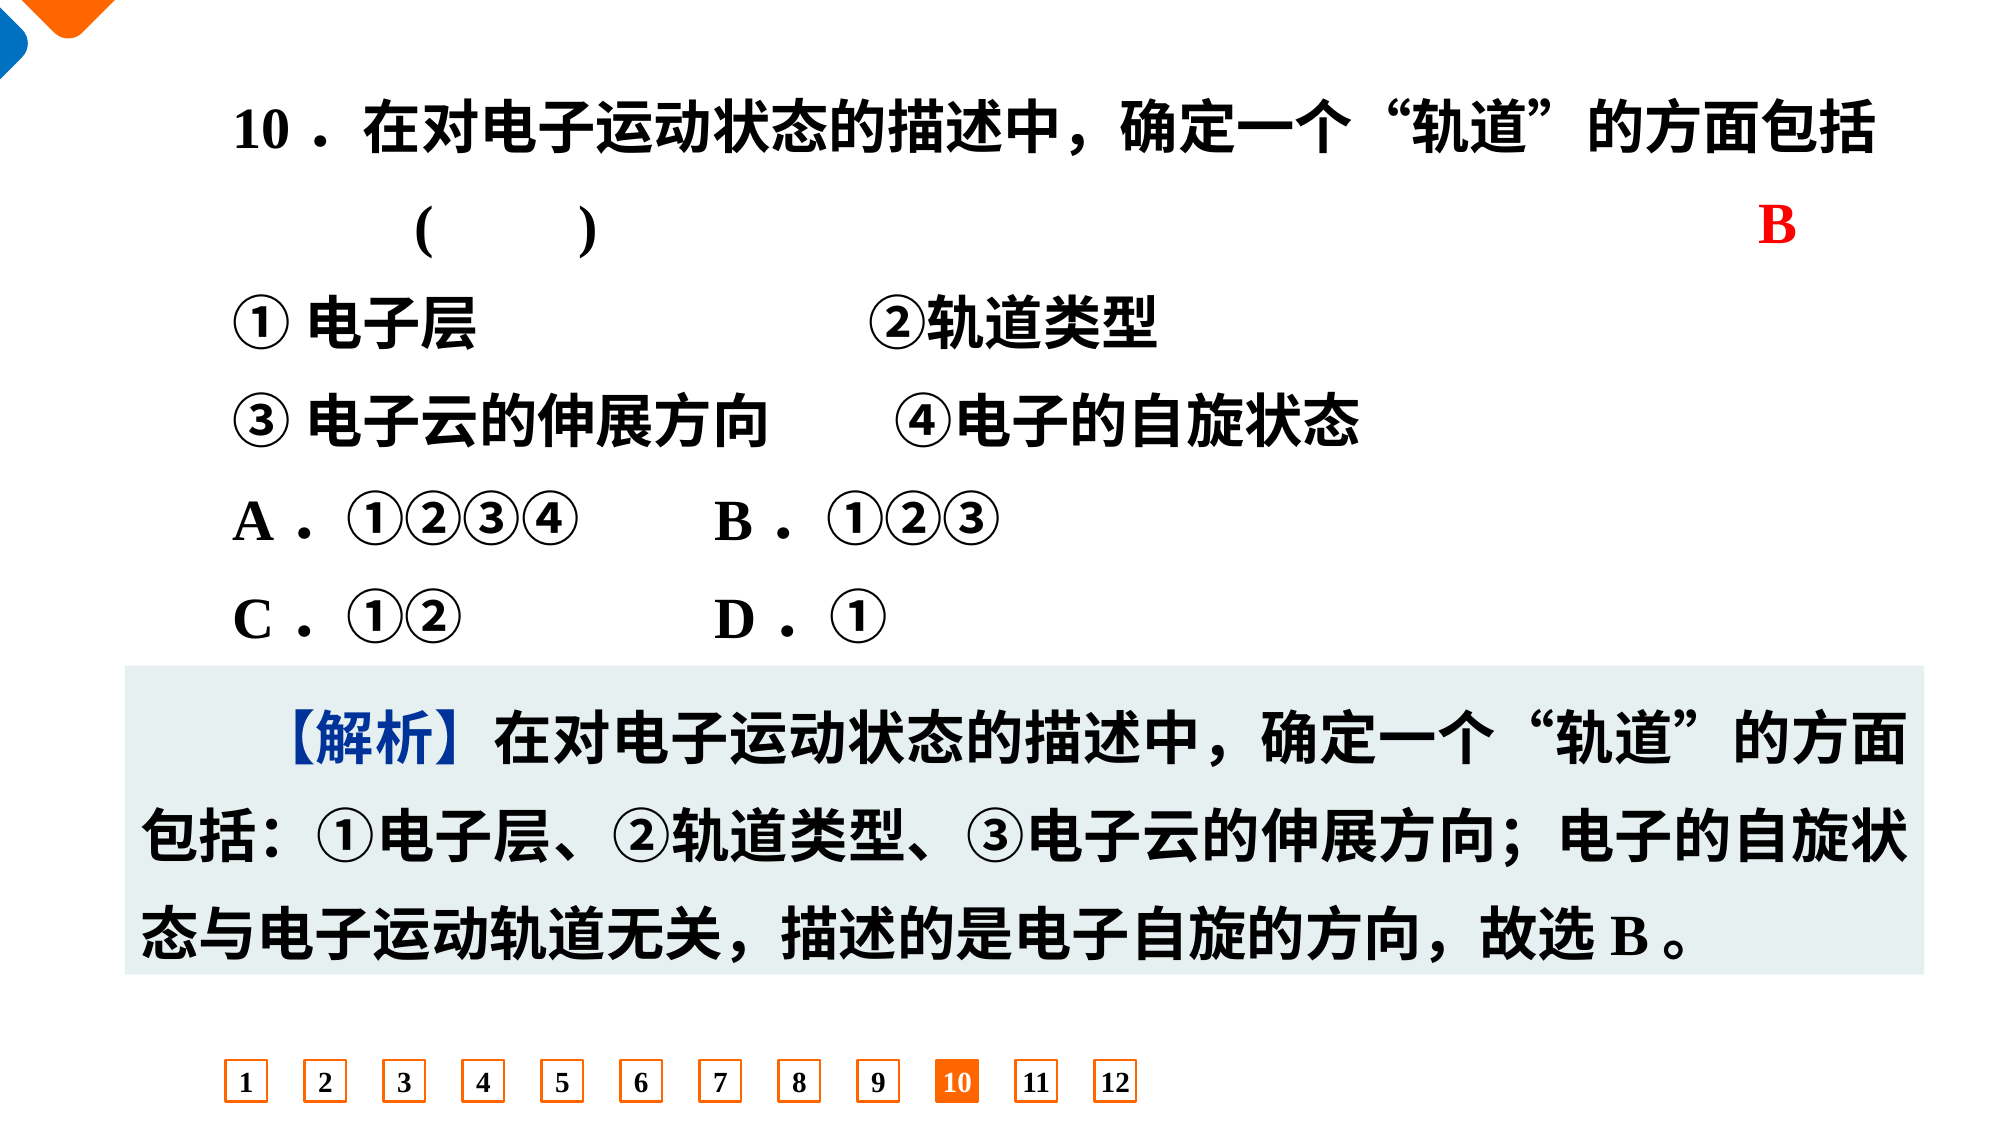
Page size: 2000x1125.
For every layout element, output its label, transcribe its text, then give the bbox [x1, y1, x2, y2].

text_box 8 [777, 1058, 822, 1104]
text_box 2 [303, 1058, 348, 1104]
text_box 12 [1093, 1058, 1138, 1104]
text_box 1 [224, 1058, 269, 1104]
text_box 11 [1014, 1058, 1059, 1104]
text_box 10 [935, 1058, 980, 1104]
list 10．在对电子运动状态的描述中，确定一个“轨道”的方面包括 ( ) ①电子层 ②轨道类型 ③电子云的伸展方向 ④电子的自旋状态 A．①②③④ B．①②③ C．①② D．① [99, 54, 1900, 664]
text_box 3 [382, 1058, 427, 1104]
text_box 4 [461, 1058, 506, 1104]
text_box 7 [698, 1058, 743, 1104]
text_box B [1743, 177, 1813, 263]
text_box 【解析】在对电子运动状态的描述中，确定一个“轨道”的方面包括：①电子层、②轨道类型、③电子云的伸展方向；电子的自旋状态与电子运动轨道无关，描述的是电子自旋的方向，故选B。 [124, 665, 1925, 975]
text_box 9 [856, 1058, 901, 1104]
text_box 6 [619, 1058, 664, 1104]
text_box 5 [540, 1058, 585, 1104]
